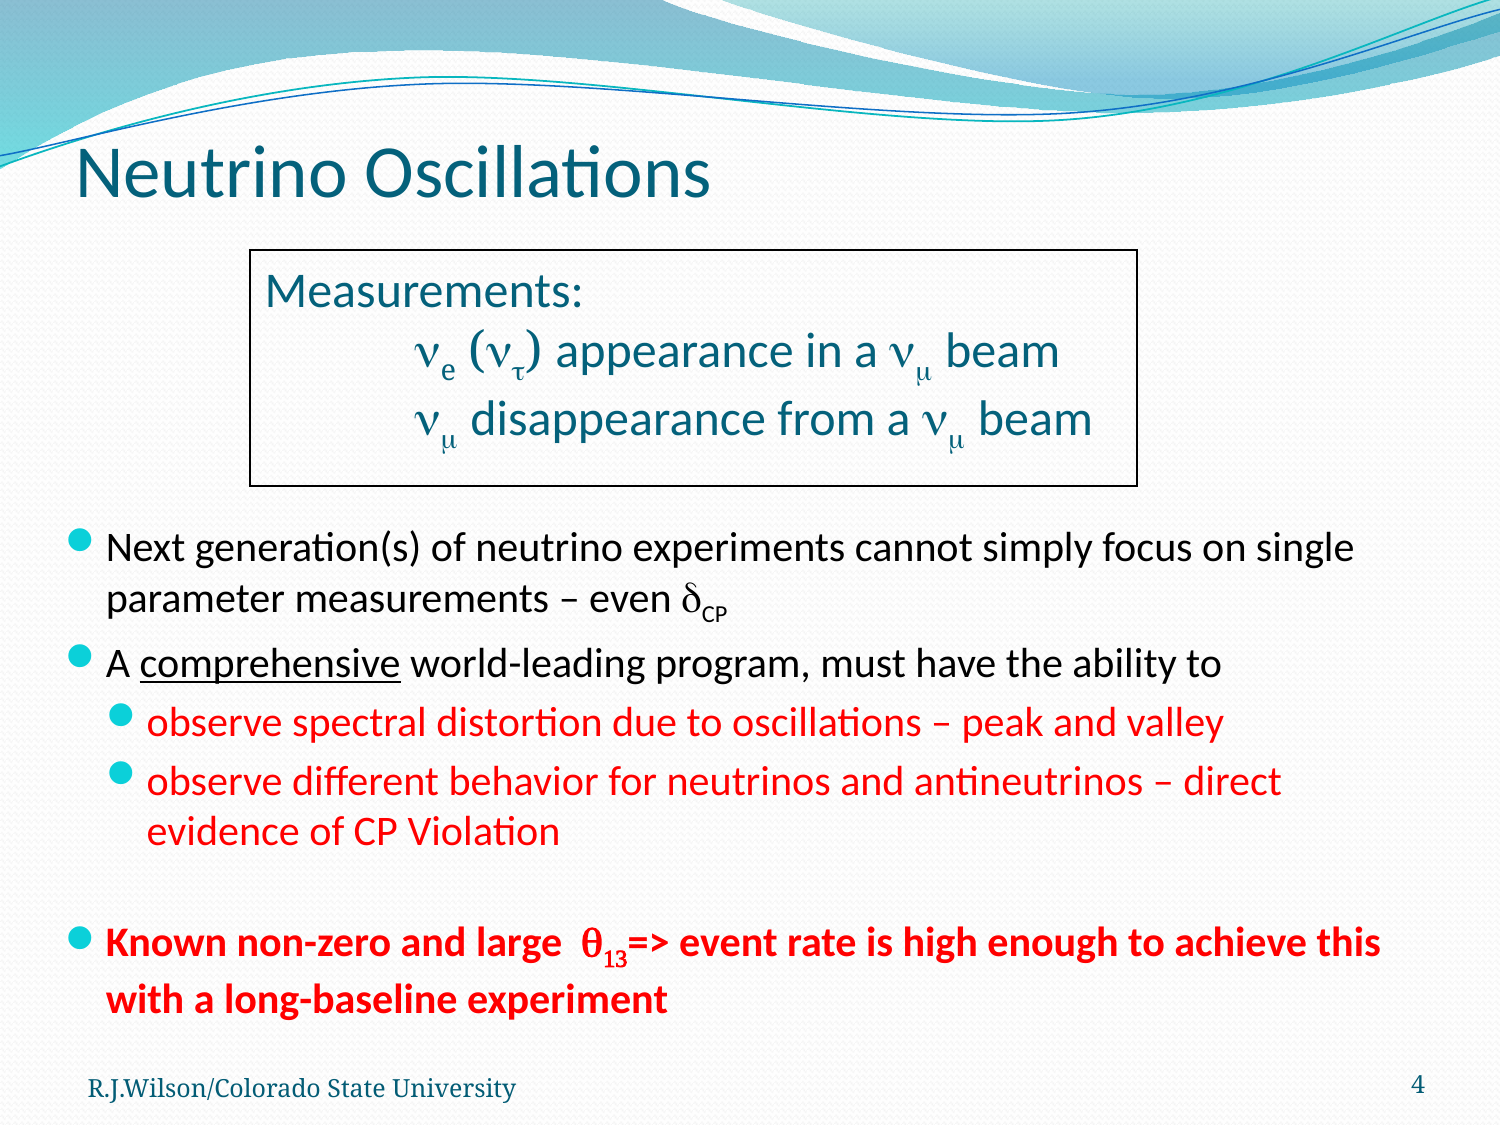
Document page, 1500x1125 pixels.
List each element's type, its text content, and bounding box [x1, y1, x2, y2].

slide_number 4 [1299, 1042, 1425, 1103]
text_box Measurements: e (t) appearance in a  beam  disappearance from a  beam [249, 249, 1138, 487]
text_box Neutrino Oscillations [74, 24, 1425, 213]
list Next generation(s) of neutrino experiments cannot simply focus on single parameter measurements – even dCP A comprehensive world-leading program, must have the ability to observe spectral distortion due to oscillations – peak and valley observe different behavior for neutrinos and antineutrinos – direct evidence of CP Violation Known non-zero and large q13=> event rate is high enough to achieve this with a long-baseline experiment [50, 512, 1425, 1038]
footer R.J.Wilson/Colorado State University [87, 1042, 638, 1103]
